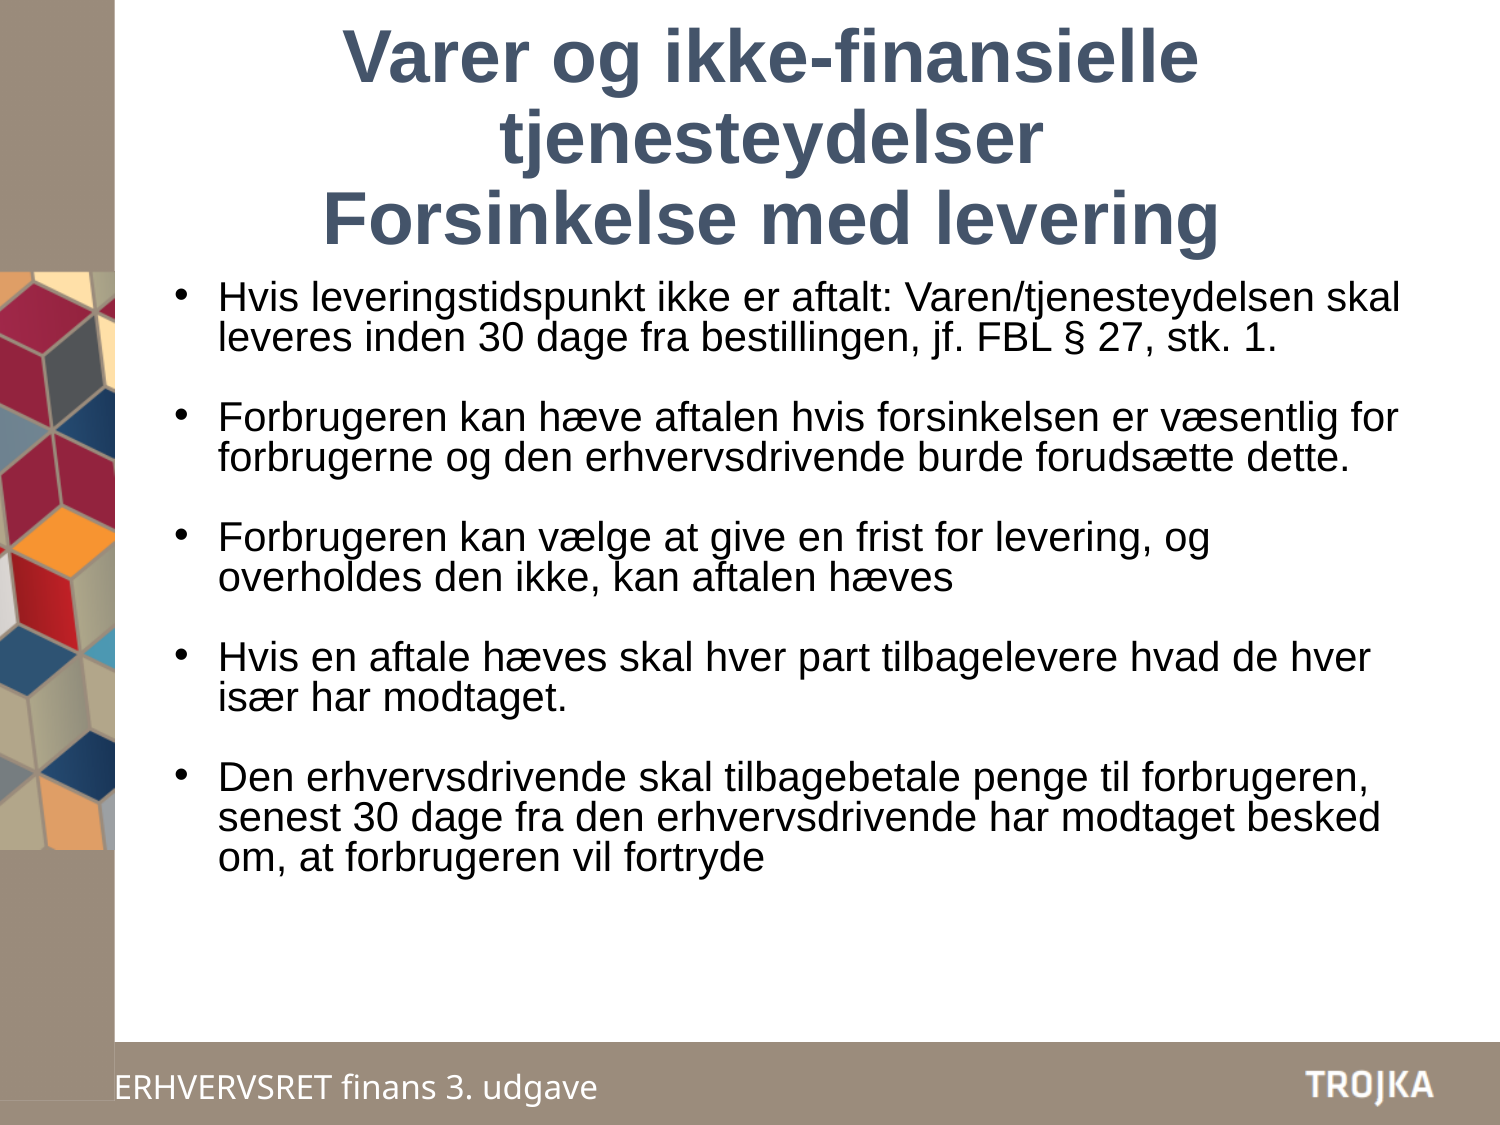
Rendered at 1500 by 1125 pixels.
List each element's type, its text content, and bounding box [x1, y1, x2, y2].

picture [0, 0, 115, 1100]
title Varer og ikke-finansielle tjenesteydelser Forsinkelse med levering [147, 30, 1397, 249]
picture [0, 1042, 1500, 1125]
text_box Hvis leveringstidspunkt ikke er aftalt: Varen/tjenesteydelsen skal leveres inden 30 dage fra bestillingen, jf. FBL § 27, stk. 1. Forbrugeren kan hæve aftalen hvis forsinkelsen er væsentlig for forbrugerne og den erhvervsdrivende burde forudsætte dette. Forbrugeren kan vælge at give en frist for levering, og overholdes den ikke, kan aftalen hæves Hvis en aftale hæves skal hver part tilbagelevere hvad de hver især har modtaget. Den erhvervsdrivende skal tilbagebetale penge til forbrugeren, senest 30 dage fra den erhvervsdrivende har modtaget besked om, at forbrugeren vil fortryde [159, 271, 1424, 887]
